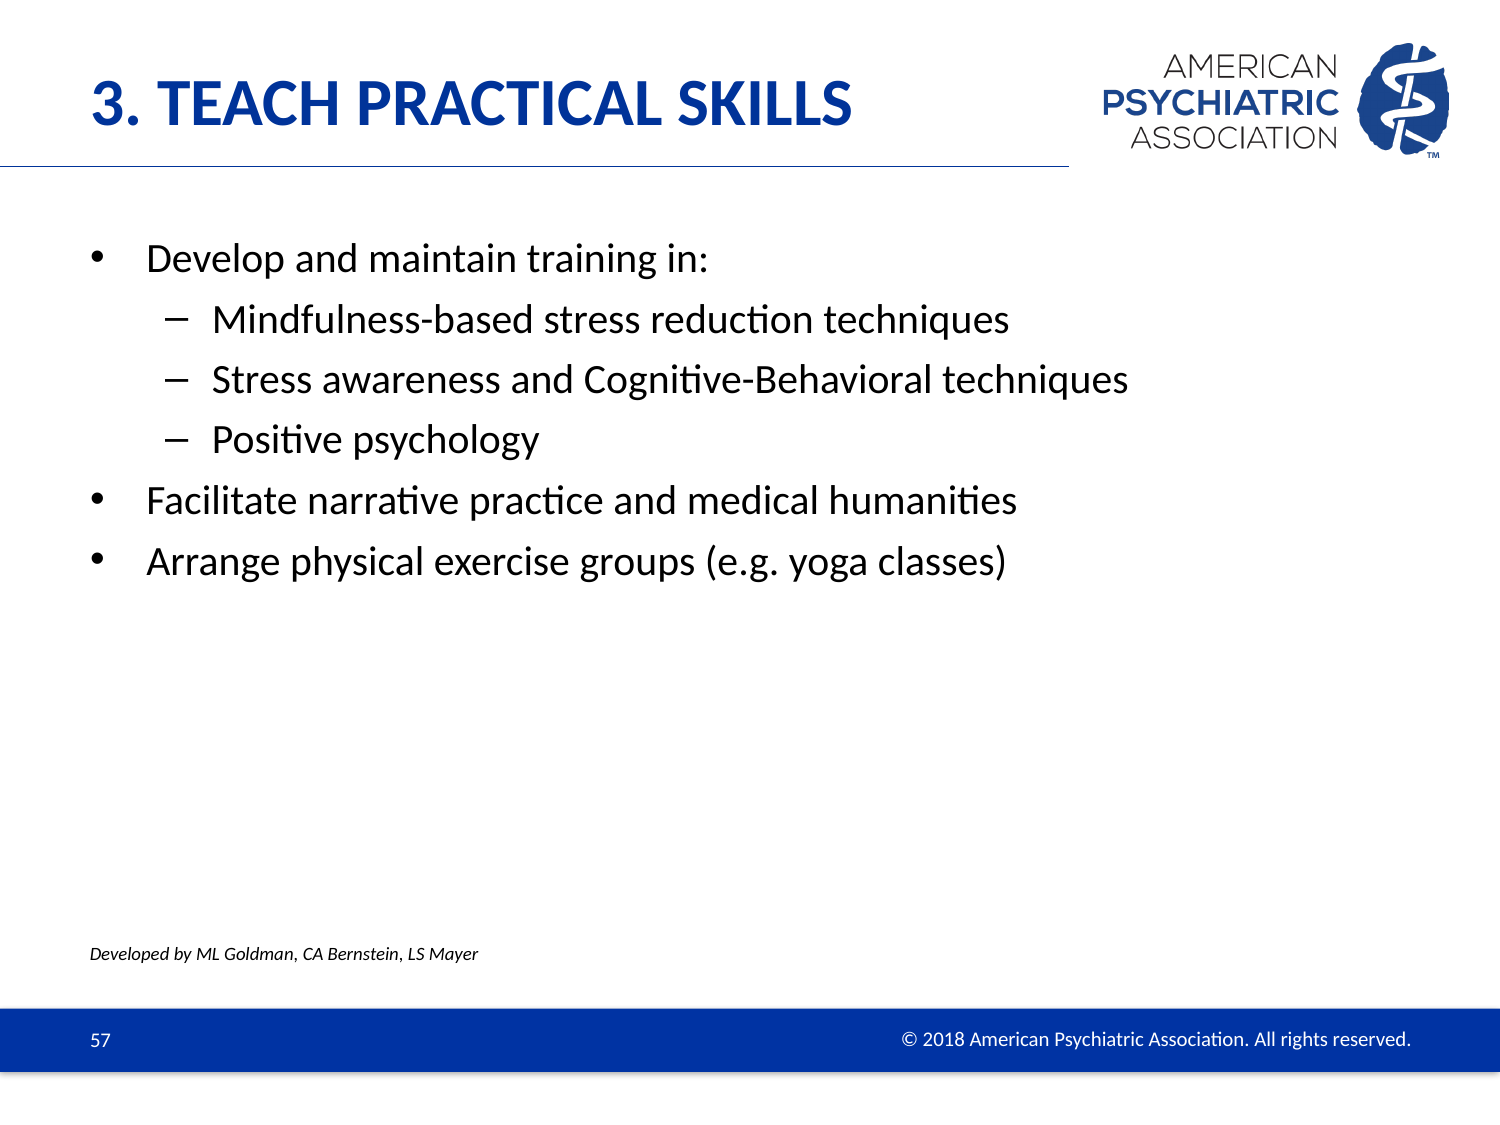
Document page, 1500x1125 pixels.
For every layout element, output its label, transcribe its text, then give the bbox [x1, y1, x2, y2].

list Develop and maintain training in: Mindfulness-based stress reduction techniques Stress awareness and Cognitive-Behavioral techniques Positive psychology Facilitate narrative practice and medical humanities Arrange physical exercise groups (e.g. yoga classes) [75, 223, 1357, 974]
text_box Developed by ML Goldman, CA Bernstein, LS Mayer [75, 934, 839, 972]
title 3. Teach Practical Skills [75, 50, 1070, 147]
